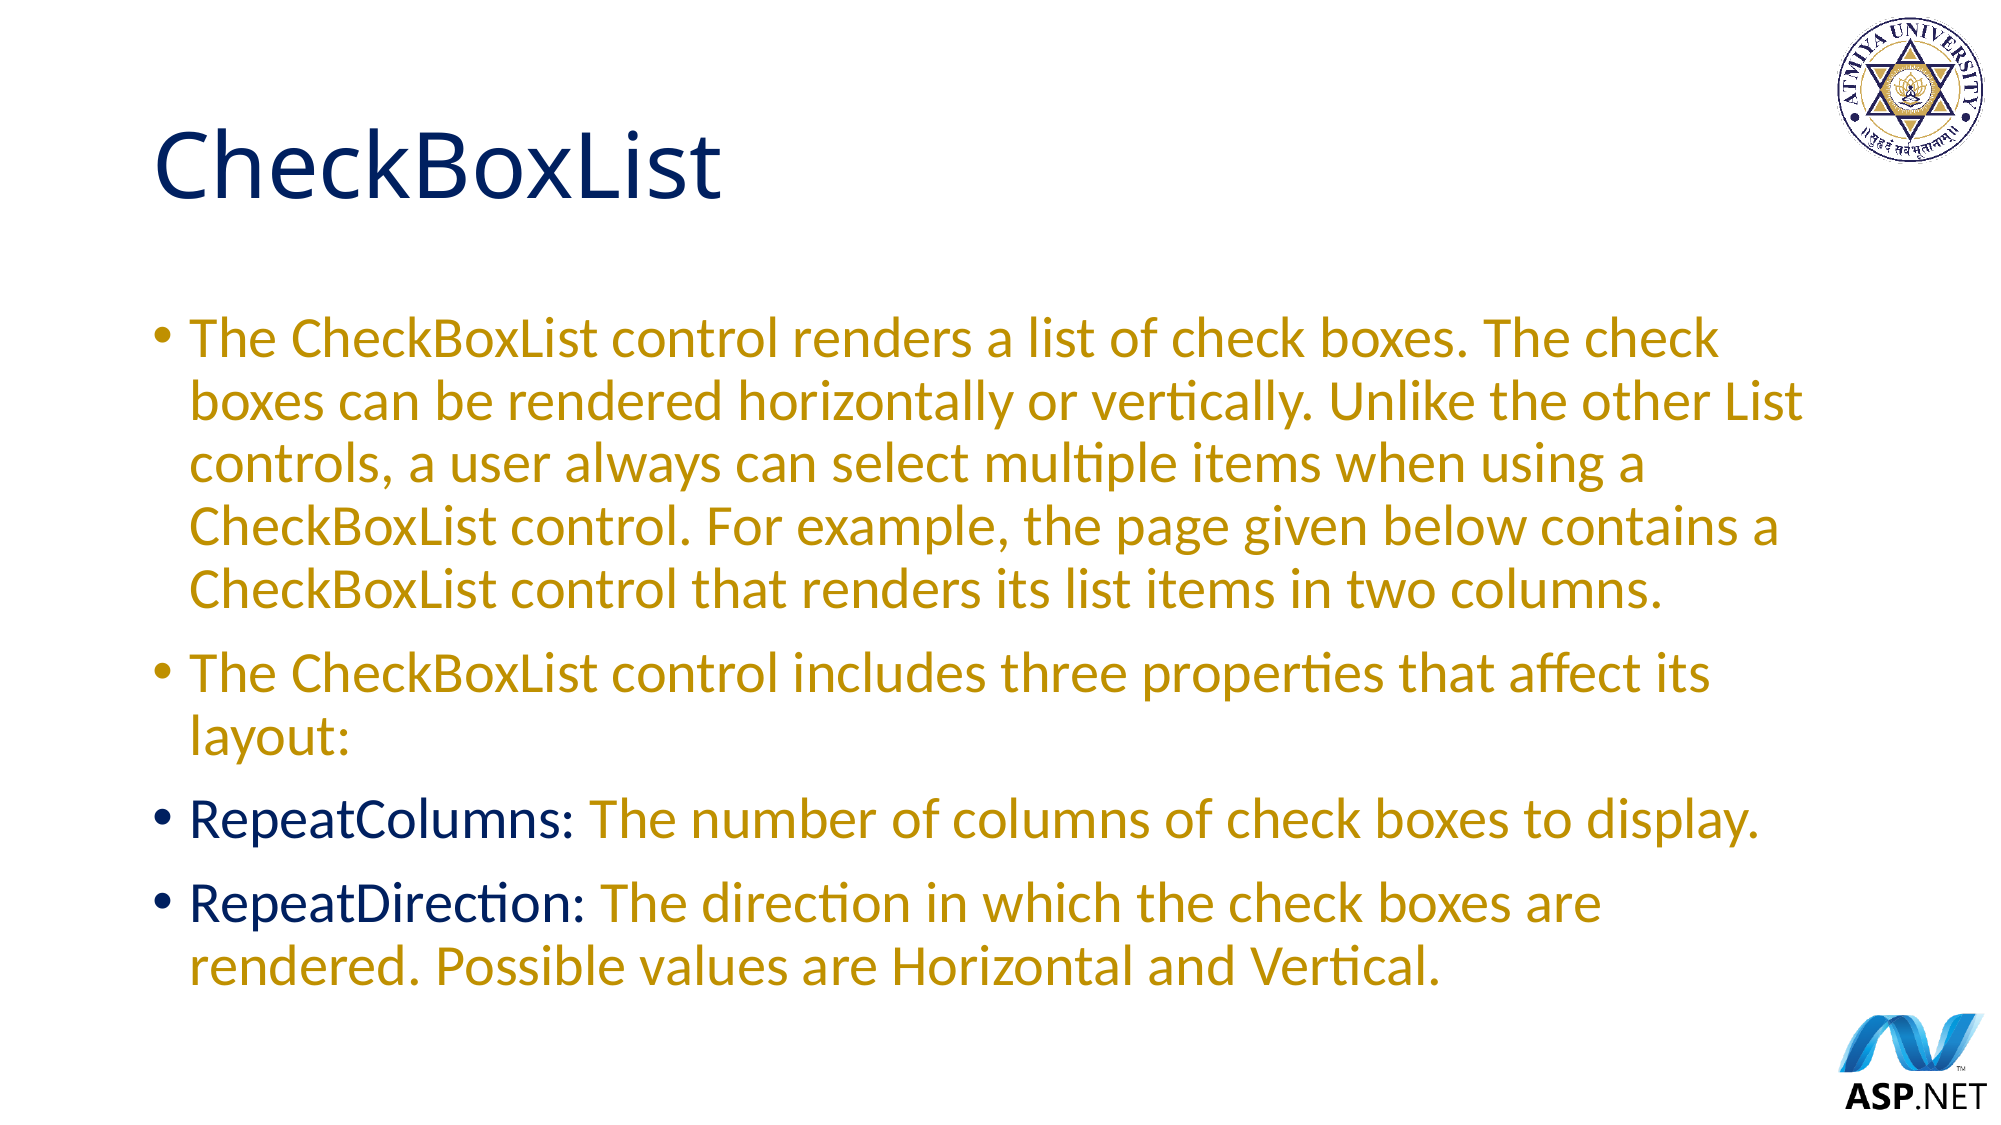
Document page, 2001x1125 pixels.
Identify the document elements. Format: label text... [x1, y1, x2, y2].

picture [1835, 15, 1985, 164]
list The CheckBoxList control renders a list of check boxes. The check boxes can be rendered horizontally or vertically. Unlike the other List controls, a user always can select multiple items when using a CheckBoxList control. For example, the page given below contains a CheckBoxList control that renders its list items in two columns. The CheckBoxList control includes three properties that affect its layout: RepeatColumns: The number of columns of check boxes to display. RepeatDirection: The direction in which the check boxes are rendered. Possible values are Horizontal and Vertical. [137, 299, 1863, 1071]
title CheckBoxList [137, 59, 1863, 278]
picture [1802, 979, 2000, 1125]
